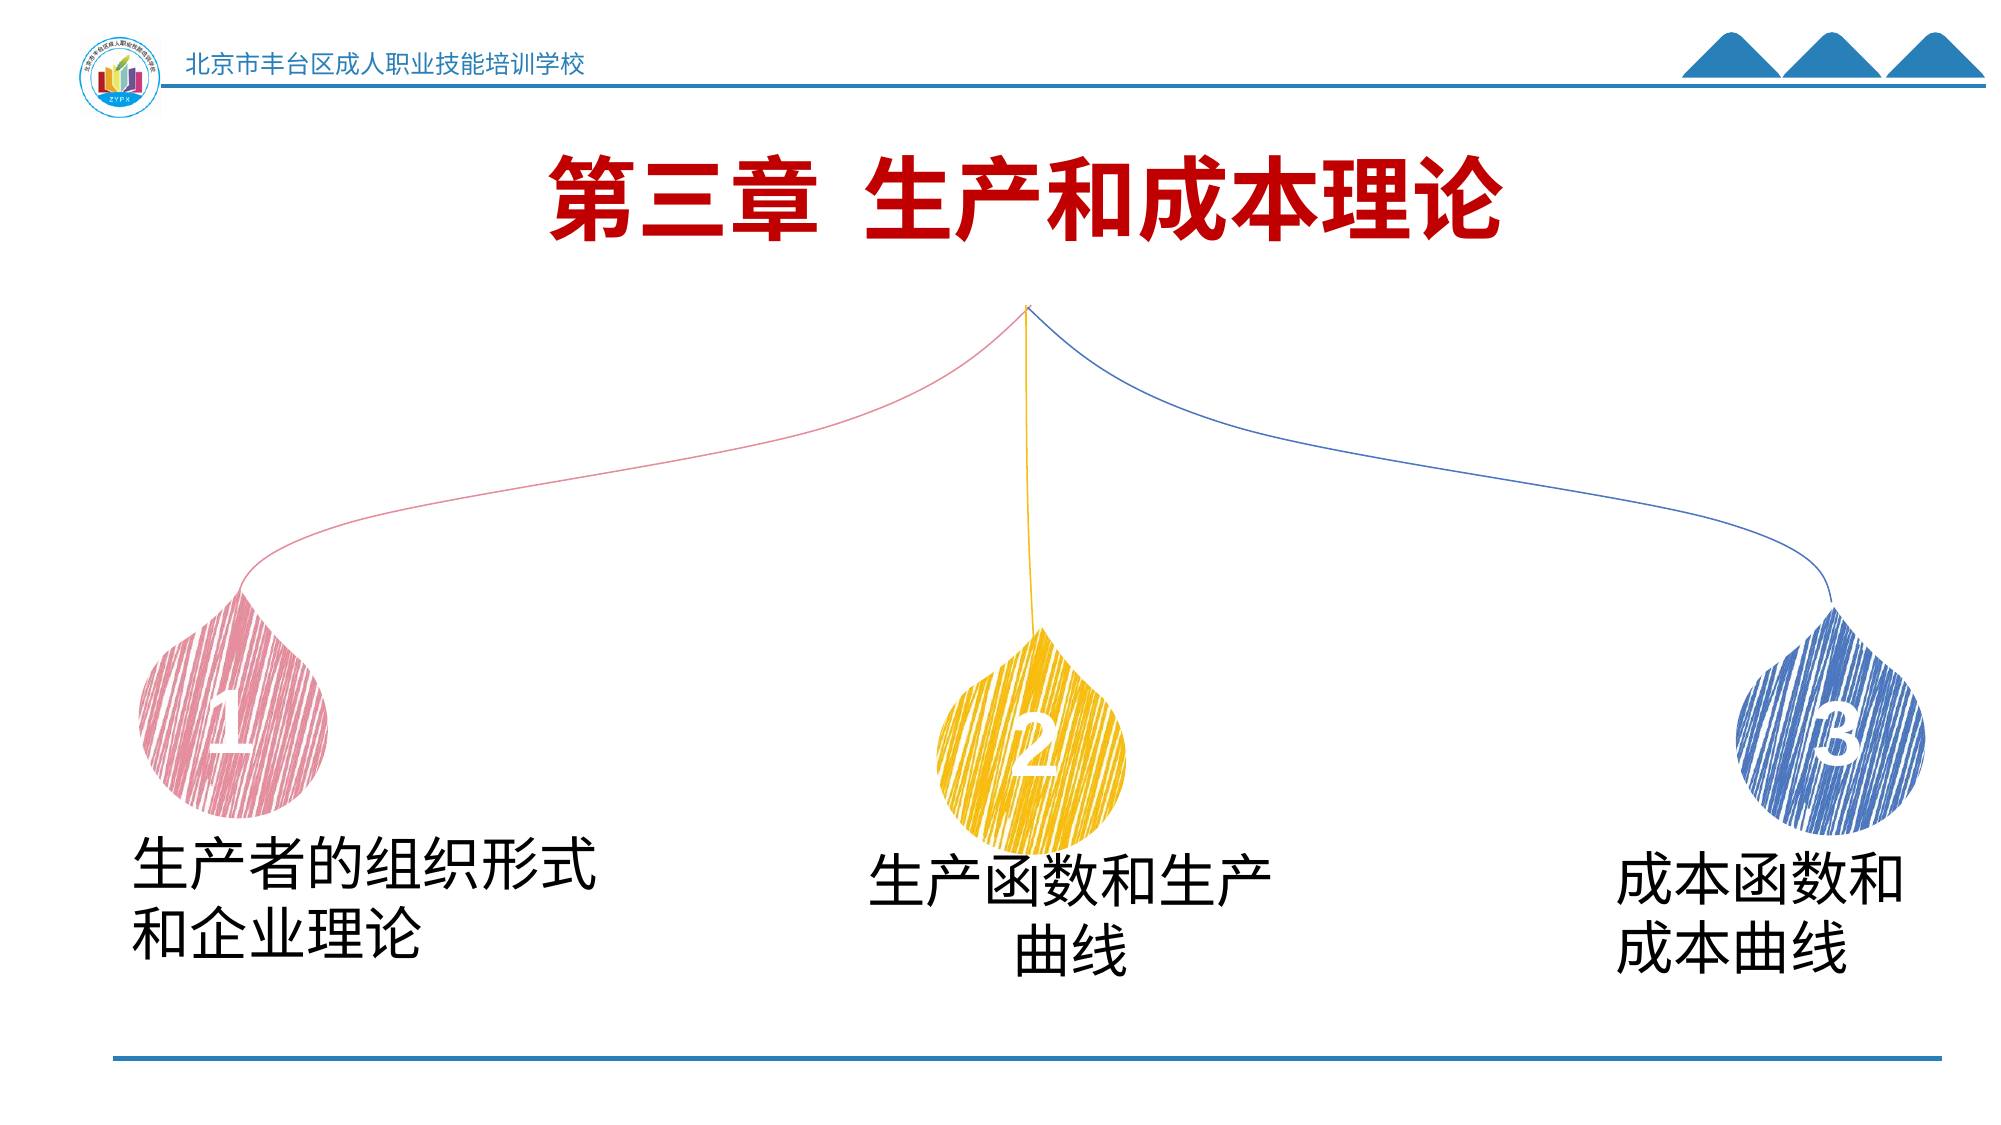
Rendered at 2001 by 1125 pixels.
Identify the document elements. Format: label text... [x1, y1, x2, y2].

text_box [140, 305, 936, 821]
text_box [936, 305, 1127, 855]
text_box 生产函数和生产曲线 [825, 836, 1317, 992]
text_box [1679, 31, 1782, 79]
text_box [1780, 31, 1884, 79]
text_box 第三章 生产和成本理论 [531, 134, 1612, 259]
picture [79, 36, 161, 118]
text_box [1883, 31, 1987, 79]
text_box 生产者的组织形式和企业理论 [116, 819, 622, 975]
text_box 北京市丰台区成人职业技能培训学校 [170, 40, 632, 85]
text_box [1027, 307, 1926, 836]
text_box 成本函数和成本曲线 [1600, 834, 1946, 990]
